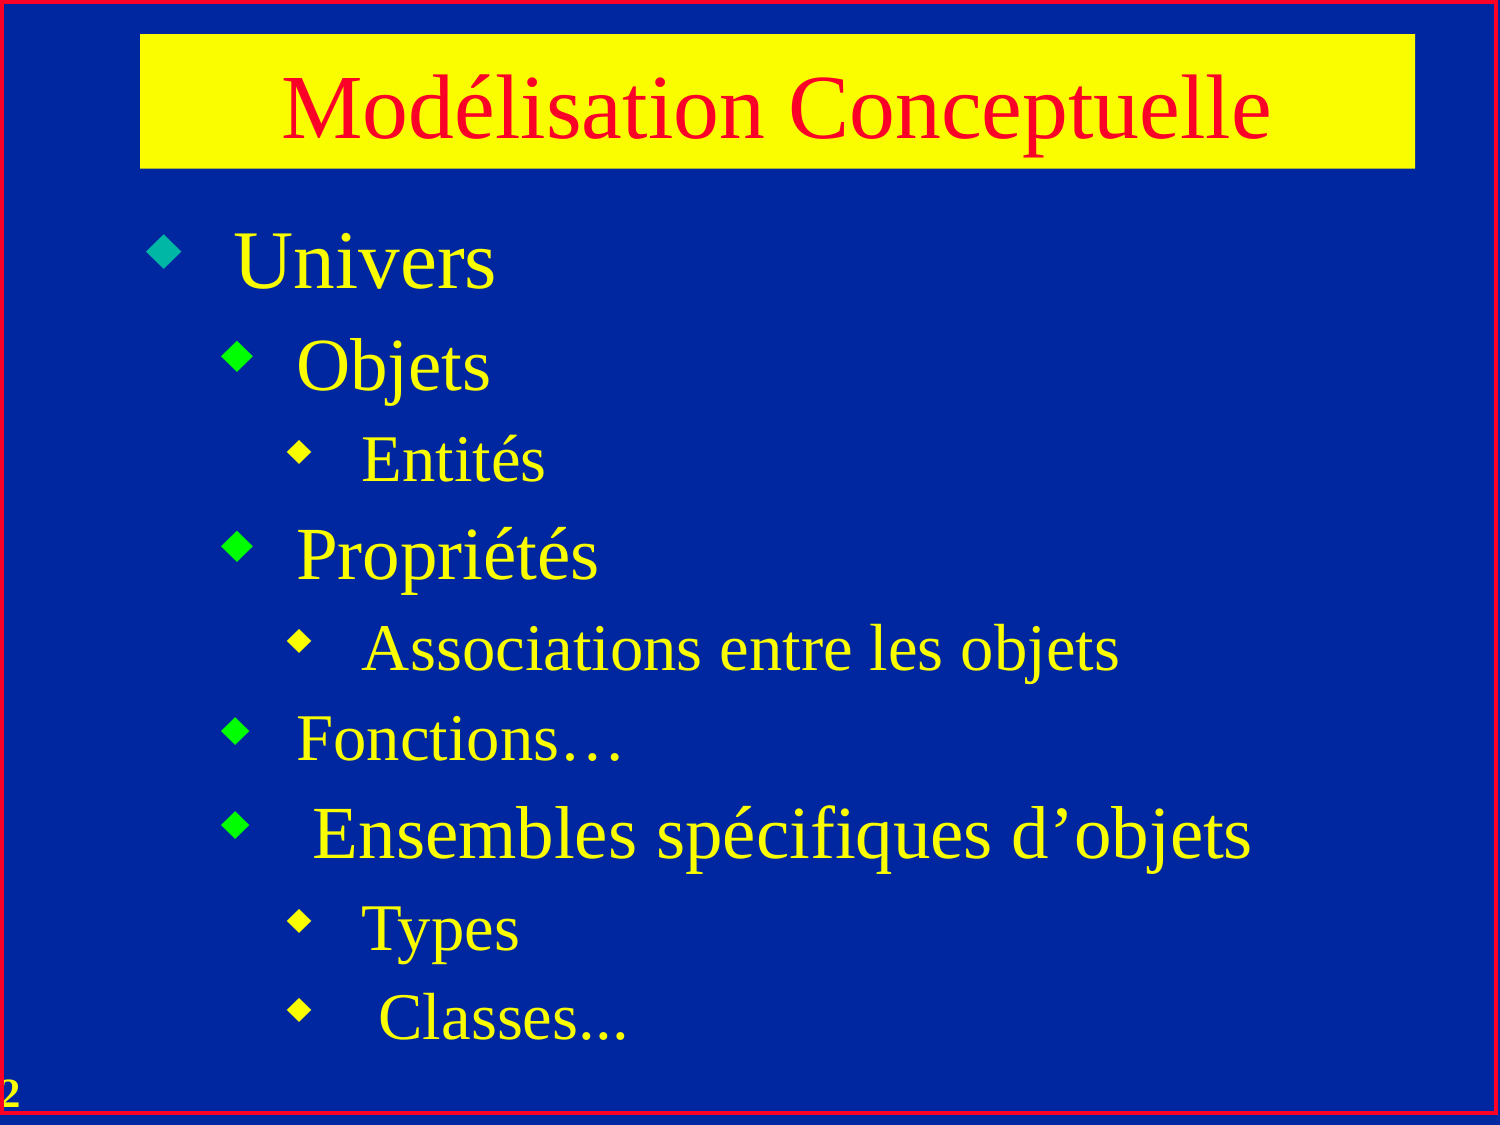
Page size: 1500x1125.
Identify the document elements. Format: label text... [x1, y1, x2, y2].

list Univers Objets Entités Propriétés Associations entre les objets Fonctions… Ensembles spécifiques d’objets Types Classes... [121, 217, 1500, 1085]
title Modélisation Conceptuelle [139, 33, 1416, 170]
